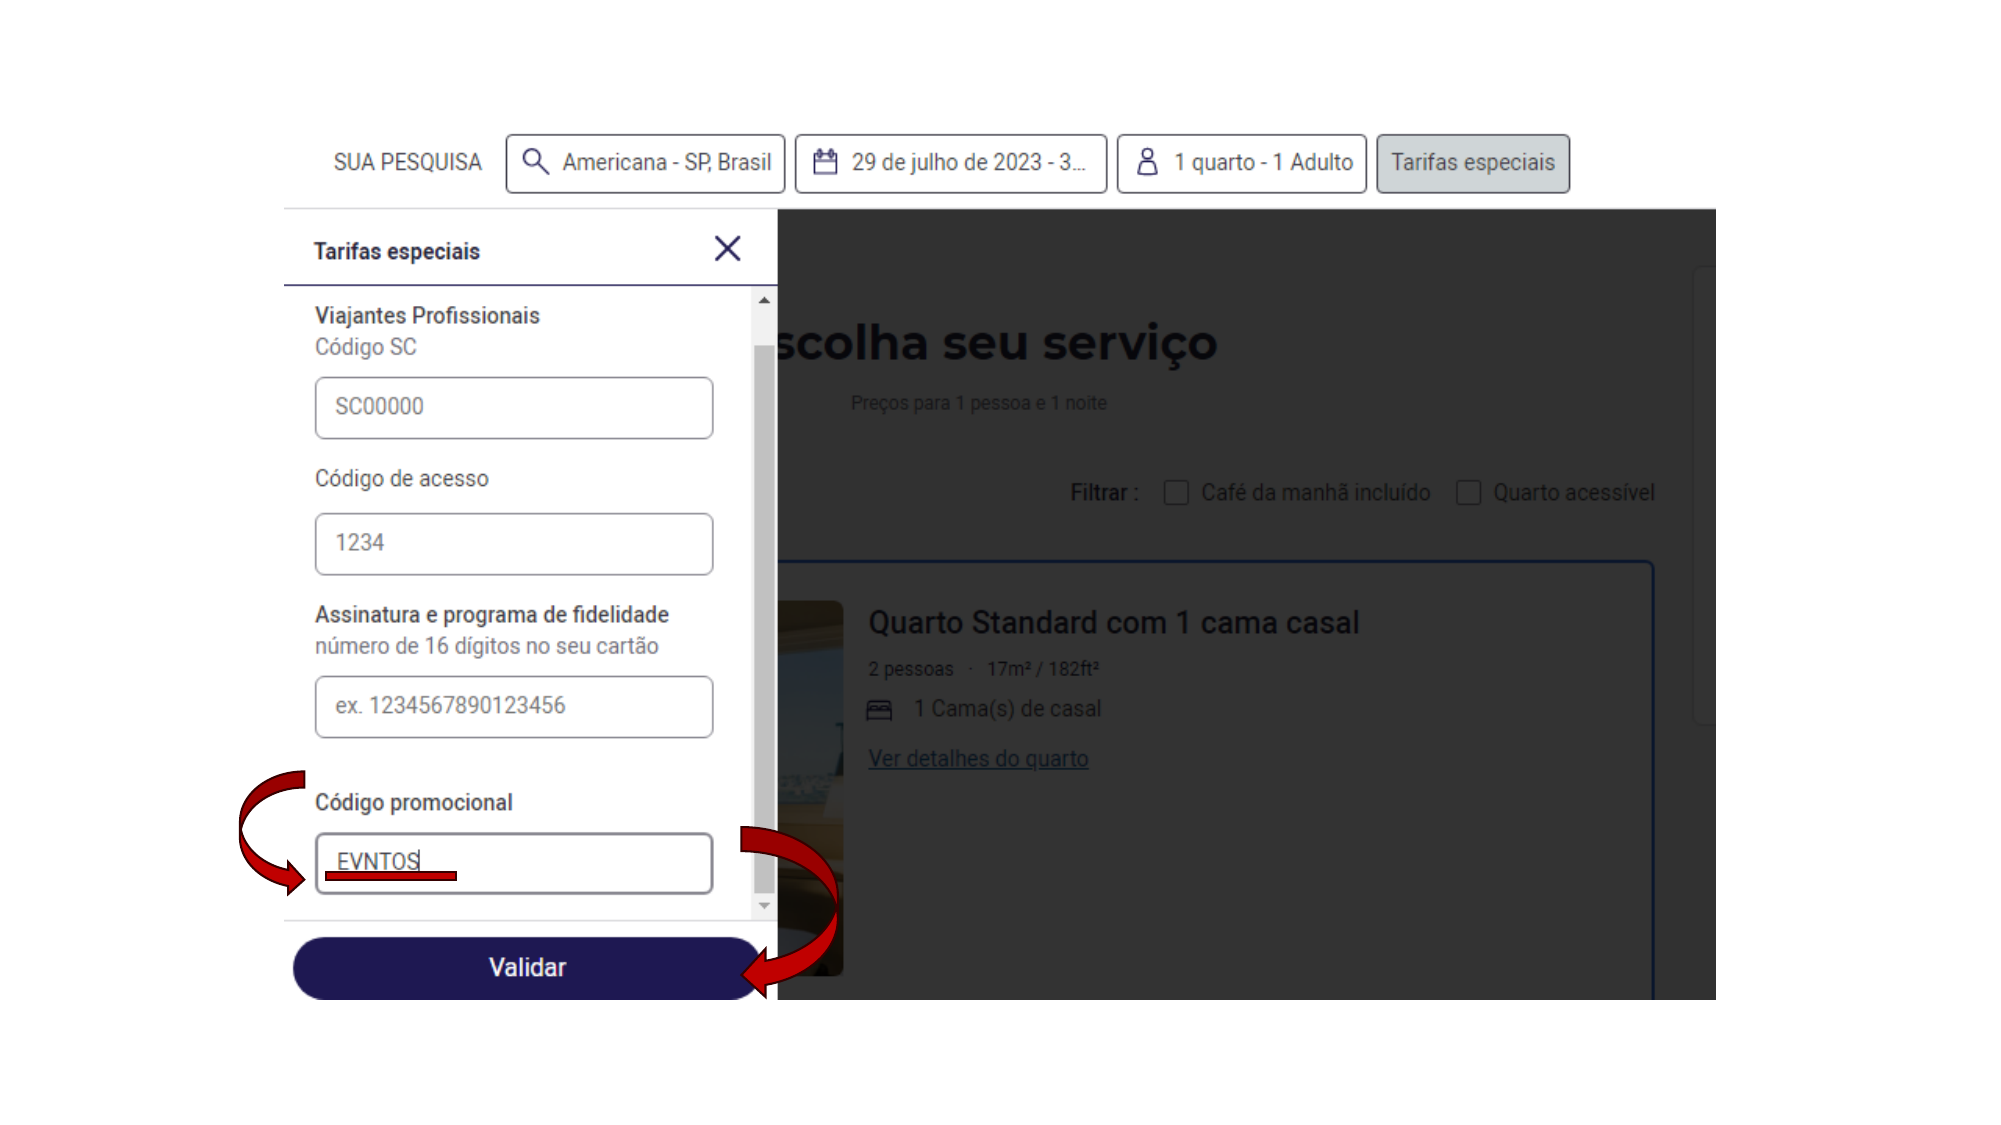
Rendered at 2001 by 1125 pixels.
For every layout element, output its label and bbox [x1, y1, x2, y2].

picture [284, 125, 1716, 1000]
text_box [238, 772, 284, 887]
